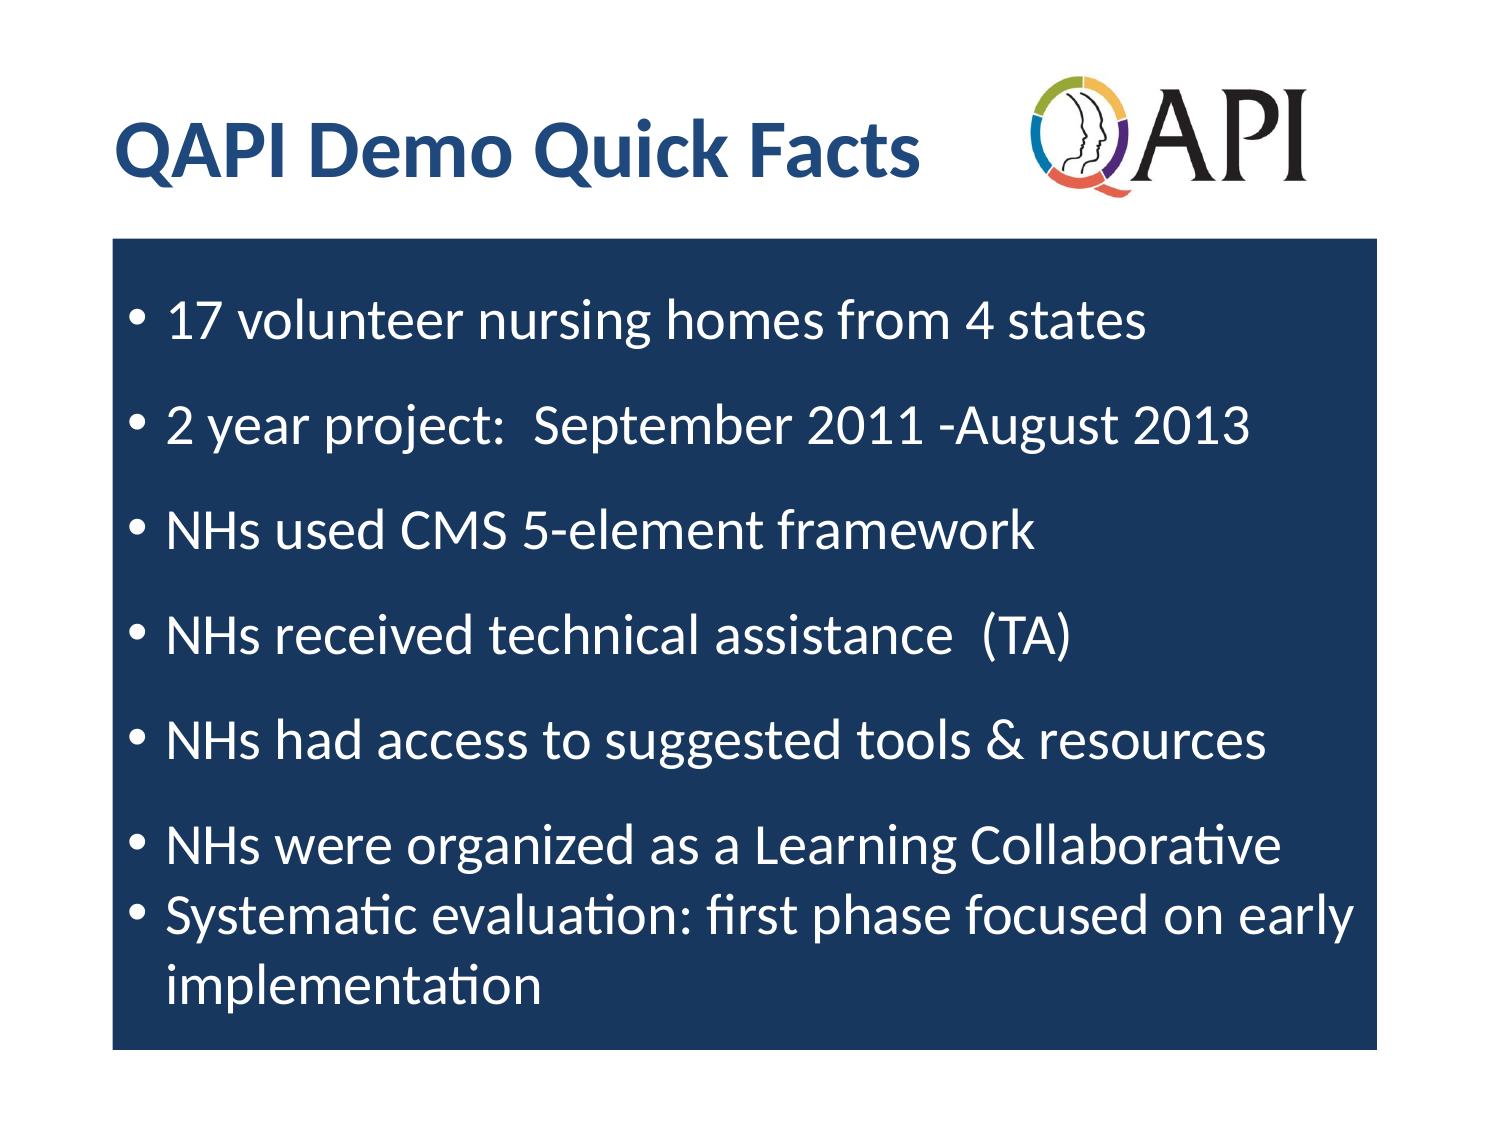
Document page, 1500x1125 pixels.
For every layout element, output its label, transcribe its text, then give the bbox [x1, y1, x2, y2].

picture [1012, 74, 1338, 201]
subtitle 17 volunteer nursing homes from 4 states 2 year project: September 2011 -August 2013 NHs used CMS 5-element framework NHs received technical assistance (TA) NHs had access to suggested tools & resources NHs were organized as a Learning Collaborative Systematic evaluation: first phase focused on early implementation [112, 238, 1377, 1050]
title QAPI Demo Quick Facts [99, 50, 1313, 238]
